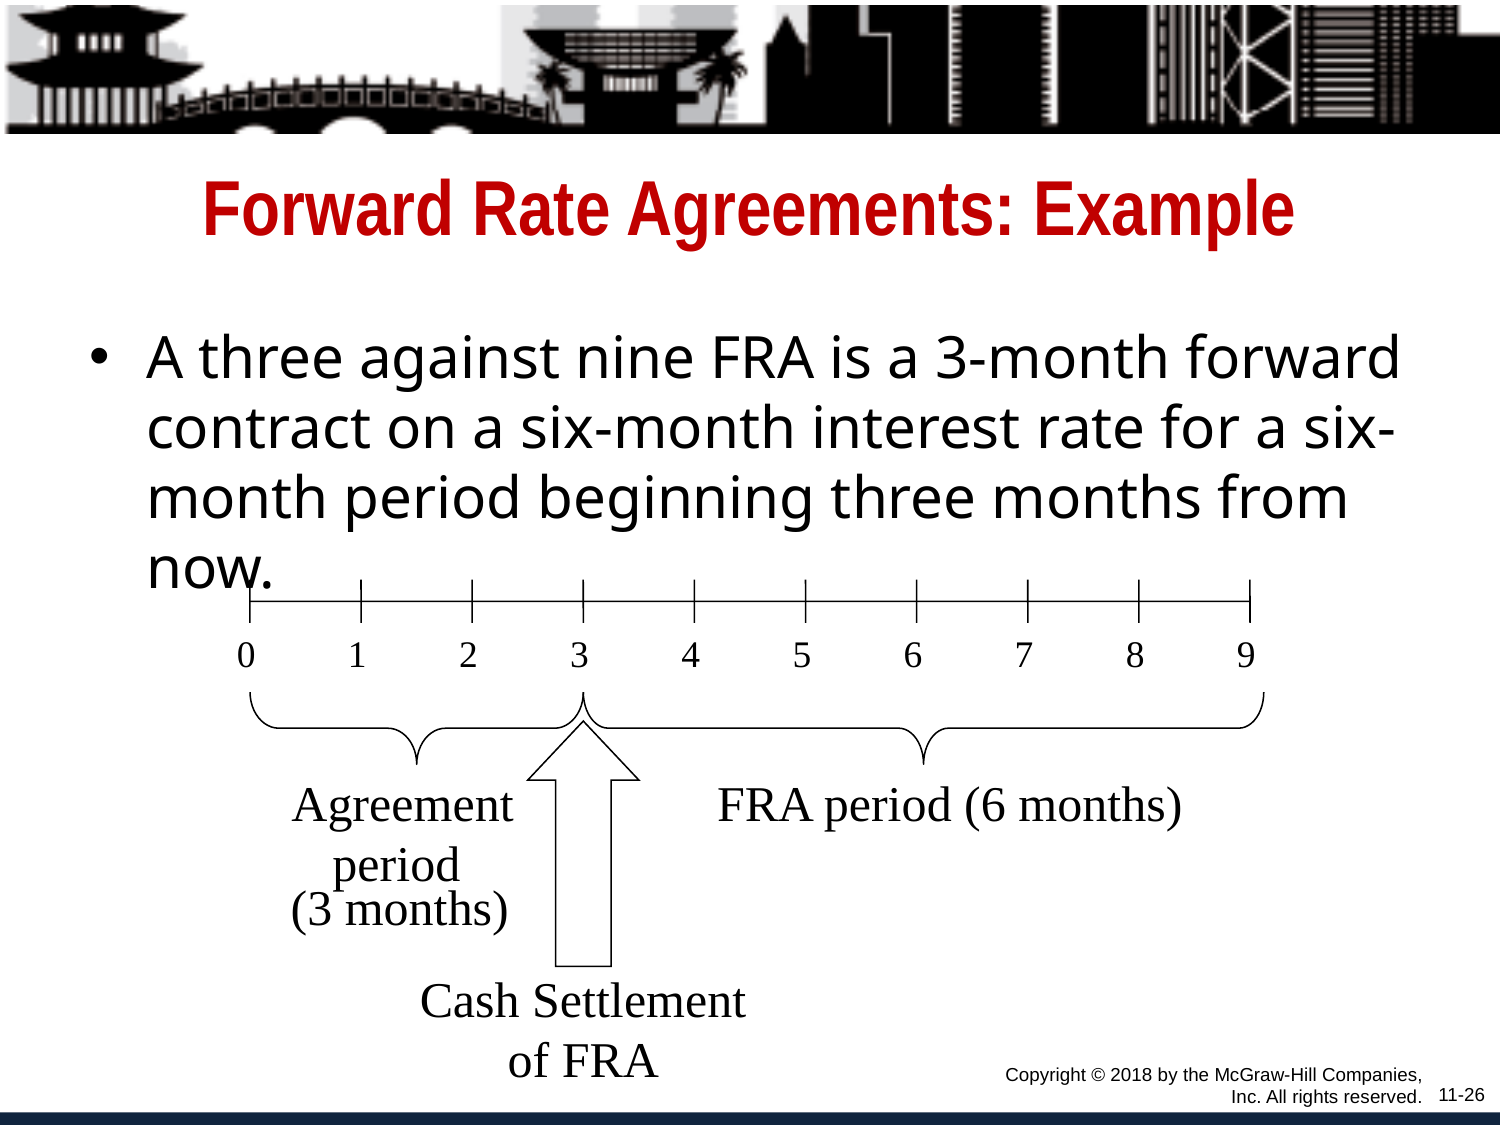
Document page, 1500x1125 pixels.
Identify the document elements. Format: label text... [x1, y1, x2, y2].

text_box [221, 579, 1292, 684]
picture [0, 5, 1500, 134]
title Forward Rate Agreements: Example [75, 149, 1425, 312]
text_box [402, 720, 764, 1098]
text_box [584, 691, 1265, 841]
list A three against nine FRA is a 3-month forward contract on a six-month interest rate for a six-month period beginning three months from now. [75, 312, 1425, 1055]
footer Copyright © 2018 by the McGraw-Hill Companies, Inc. All rights reserved. [962, 1062, 1438, 1125]
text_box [249, 691, 584, 944]
text_box 11-26 [1412, 1074, 1500, 1125]
